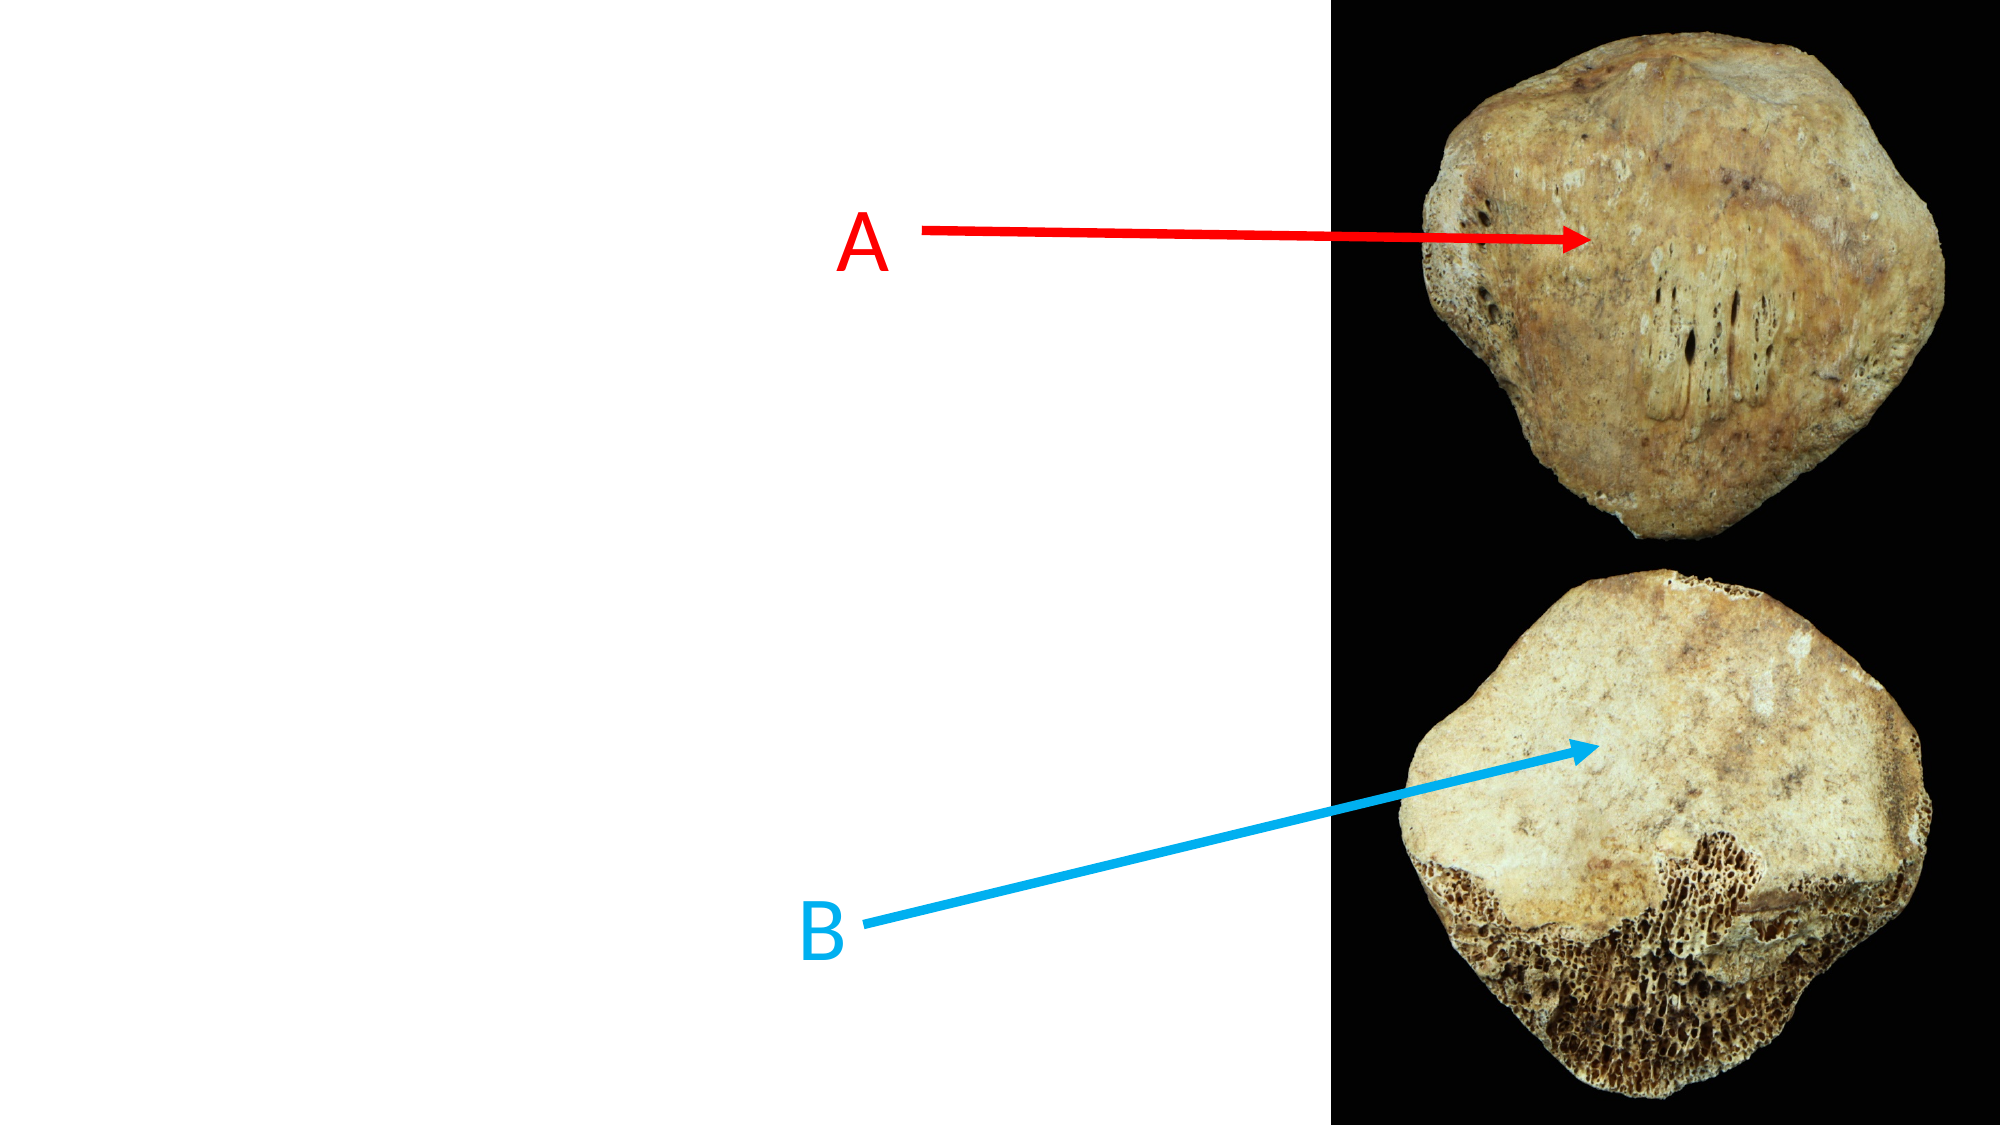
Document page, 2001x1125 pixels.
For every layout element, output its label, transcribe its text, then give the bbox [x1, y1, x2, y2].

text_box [921, 230, 1592, 240]
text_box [863, 745, 1600, 925]
text_box B [783, 861, 863, 987]
picture [1330, 0, 2000, 1125]
text_box A [821, 172, 905, 297]
